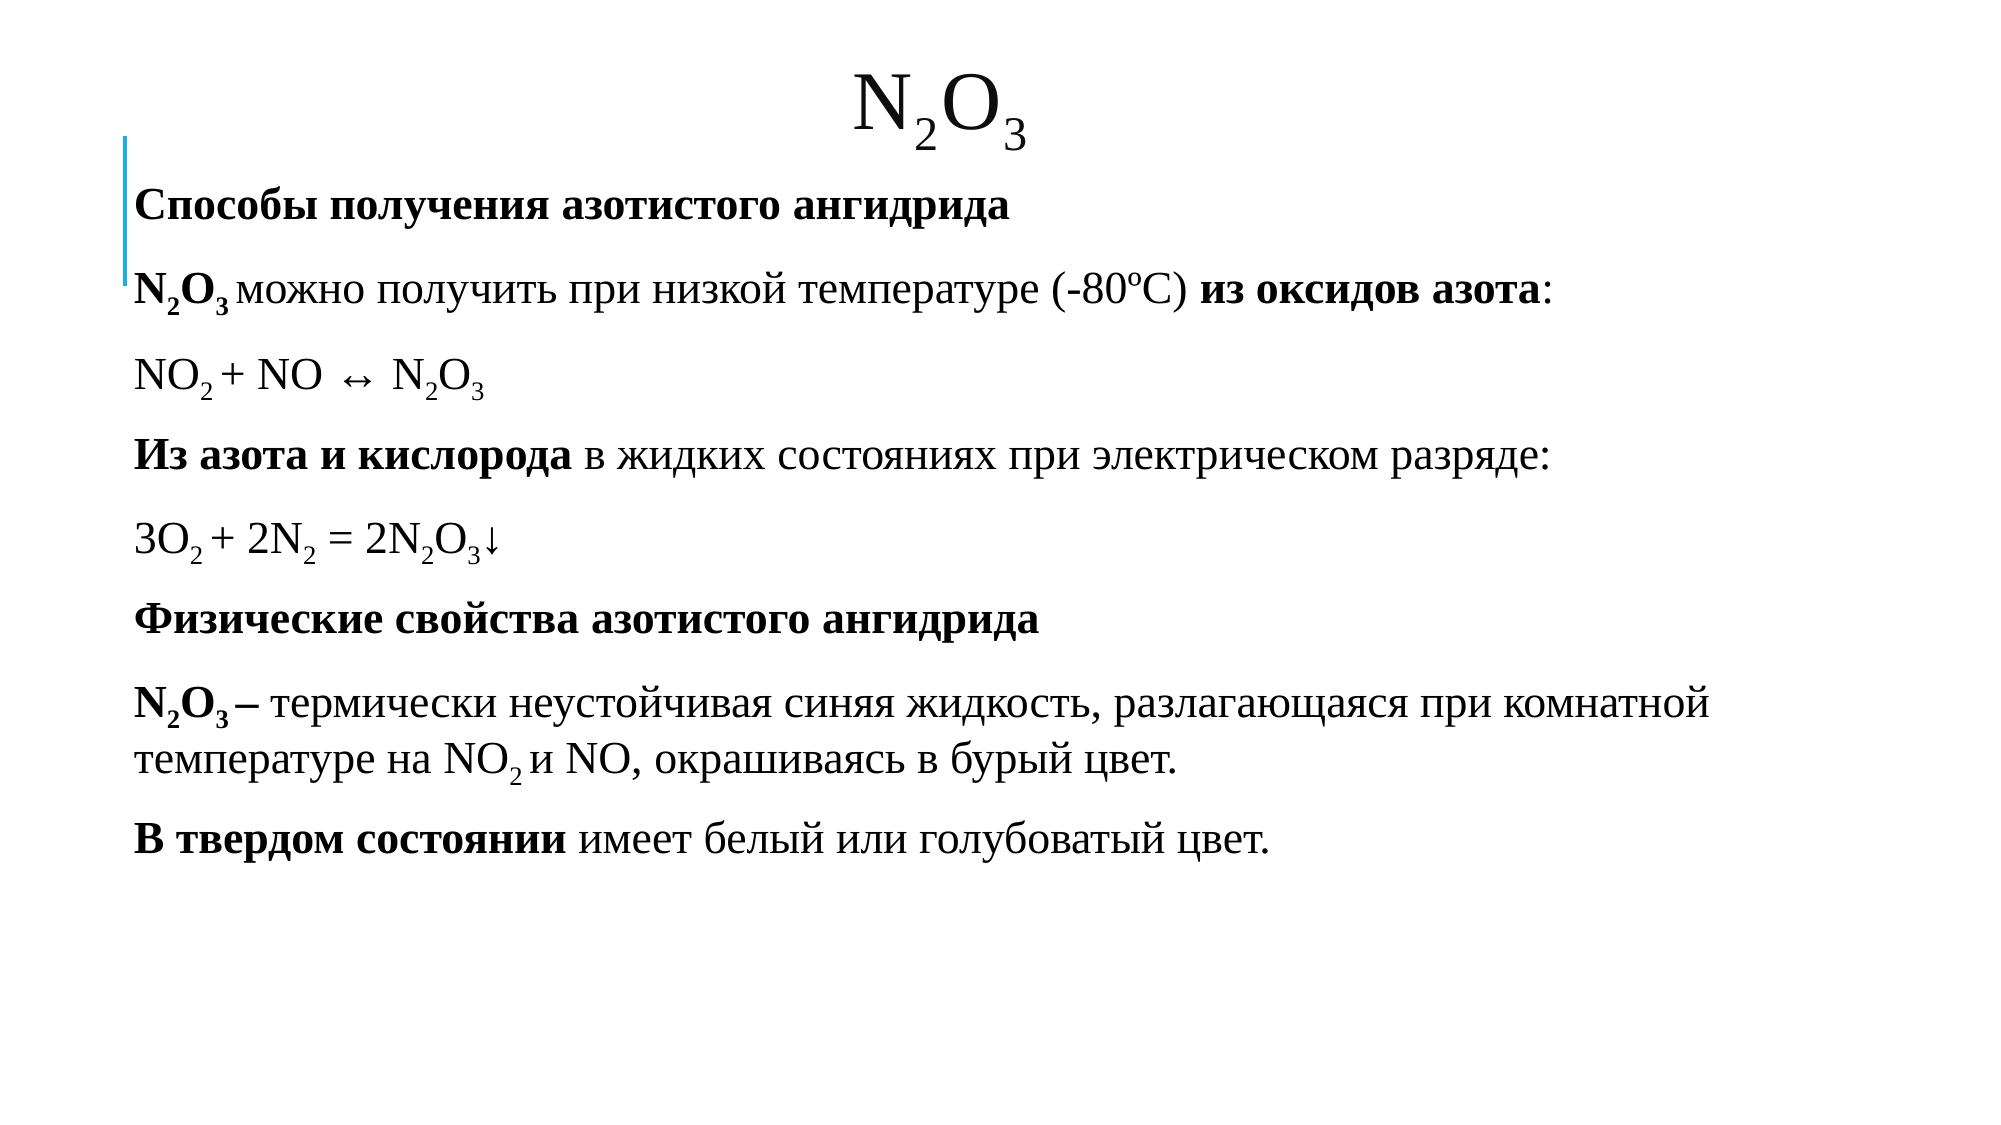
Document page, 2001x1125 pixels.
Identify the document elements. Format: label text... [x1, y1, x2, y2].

title N2O3 [142, 32, 1738, 172]
list Способы получения азотистого ангидрида N2O3 можно получить при низкой температуре (-80ºС) из оксидов азота: NO2 + NO ↔ N2O3 Из азота и кислорода в жидких состояниях при электрическом разряде: 3O2 + 2N2 = 2N2O3↓ Физические свойства азотистого ангидрида N2O3 – термически неустойчивая синяя жидкость, разлагающаяся при комнатной температуре на NO2 и NO, окрашиваясь в бурый цвет. В твердом состоянии имеет белый или голубоватый цвет. [111, 172, 1875, 1035]
